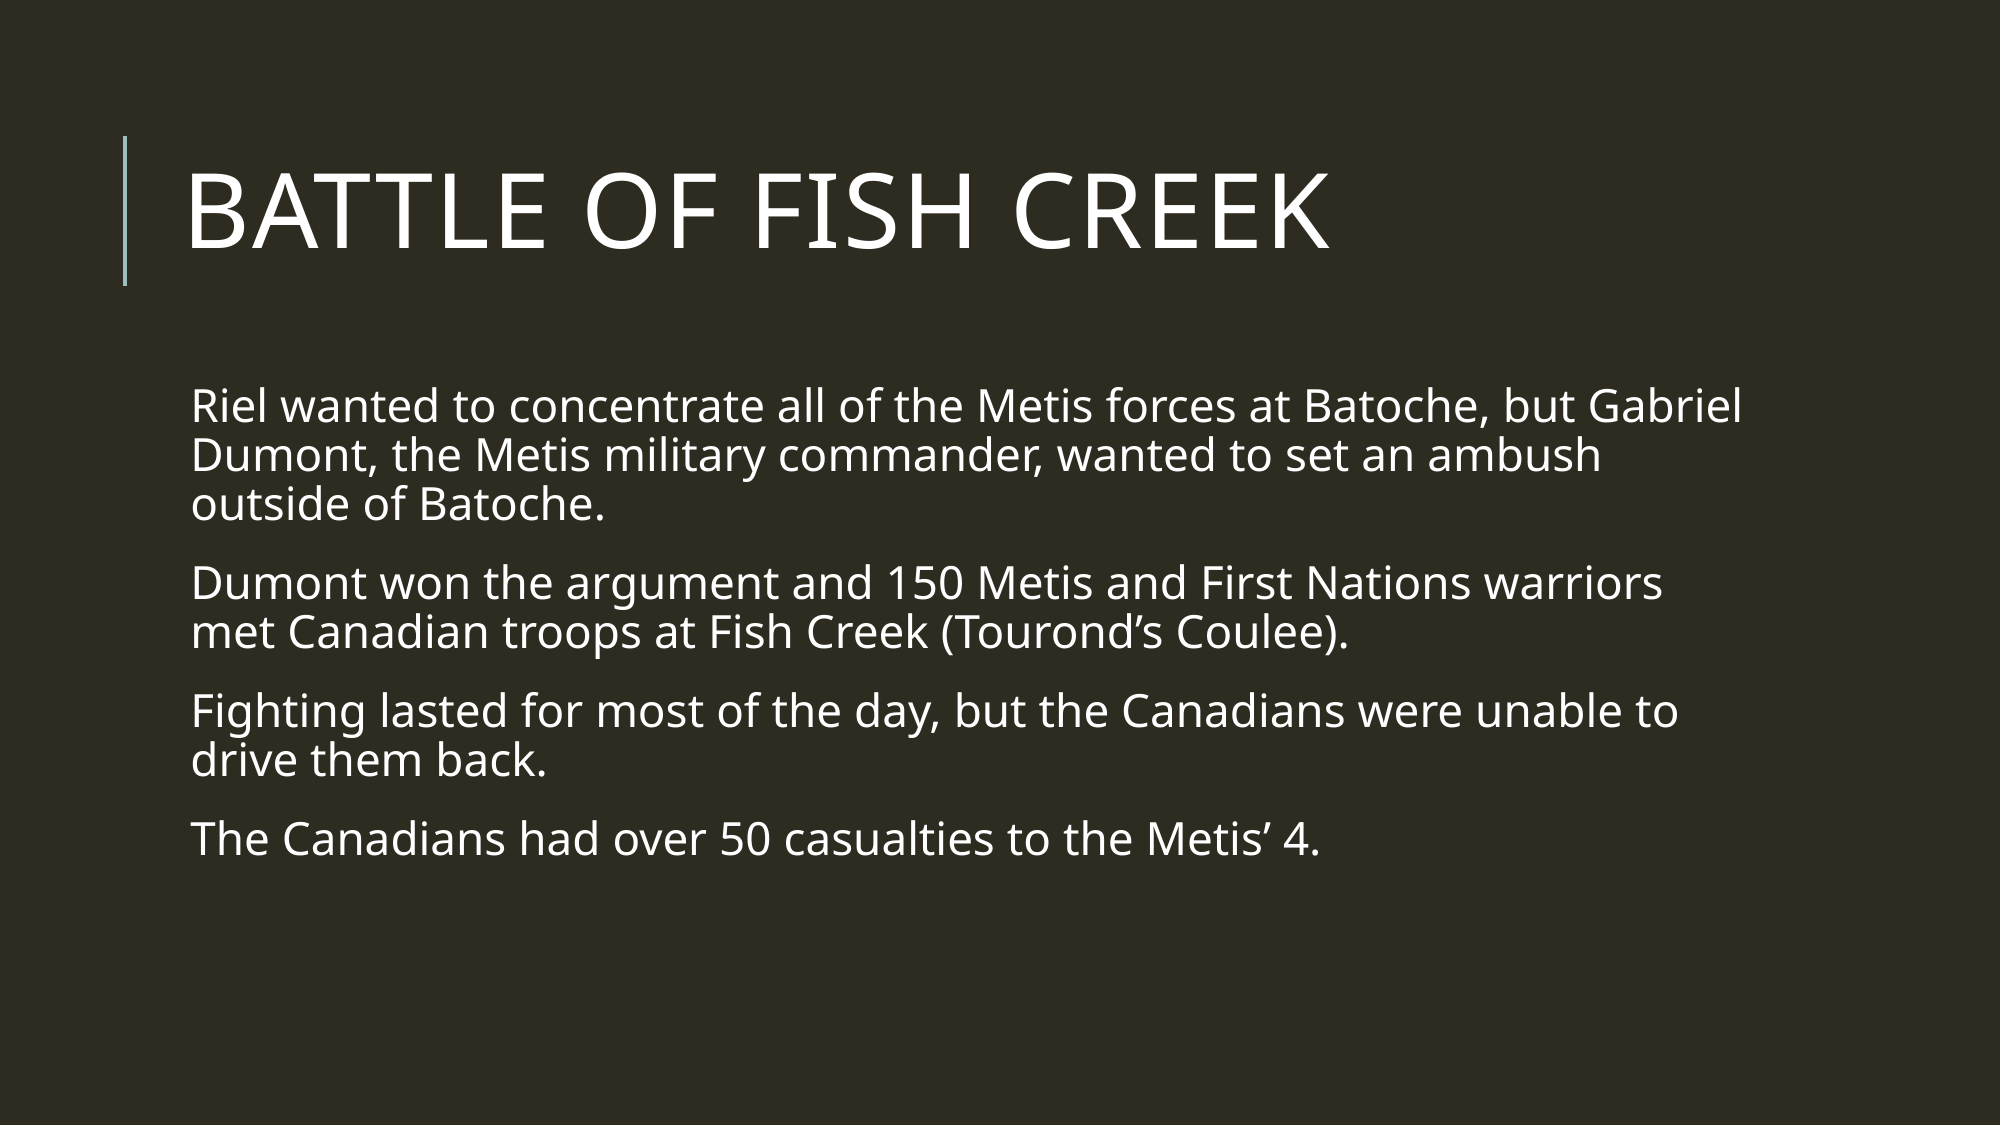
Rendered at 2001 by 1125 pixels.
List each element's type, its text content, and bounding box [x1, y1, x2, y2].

title Battle of fish creek [168, 96, 1763, 342]
list Riel wanted to concentrate all of the Metis forces at Batoche, but Gabriel Dumont, the Metis military commander, wanted to set an ambush outside of Batoche. Dumont won the argument and 150 Metis and First Nations warriors met Canadian troops at Fish Creek (Tourond’s Coulee). Fighting lasted for most of the day, but the Canadians were unable to drive them back. The Canadians had over 50 casualties to the Metis’ 4. [168, 375, 1763, 1035]
